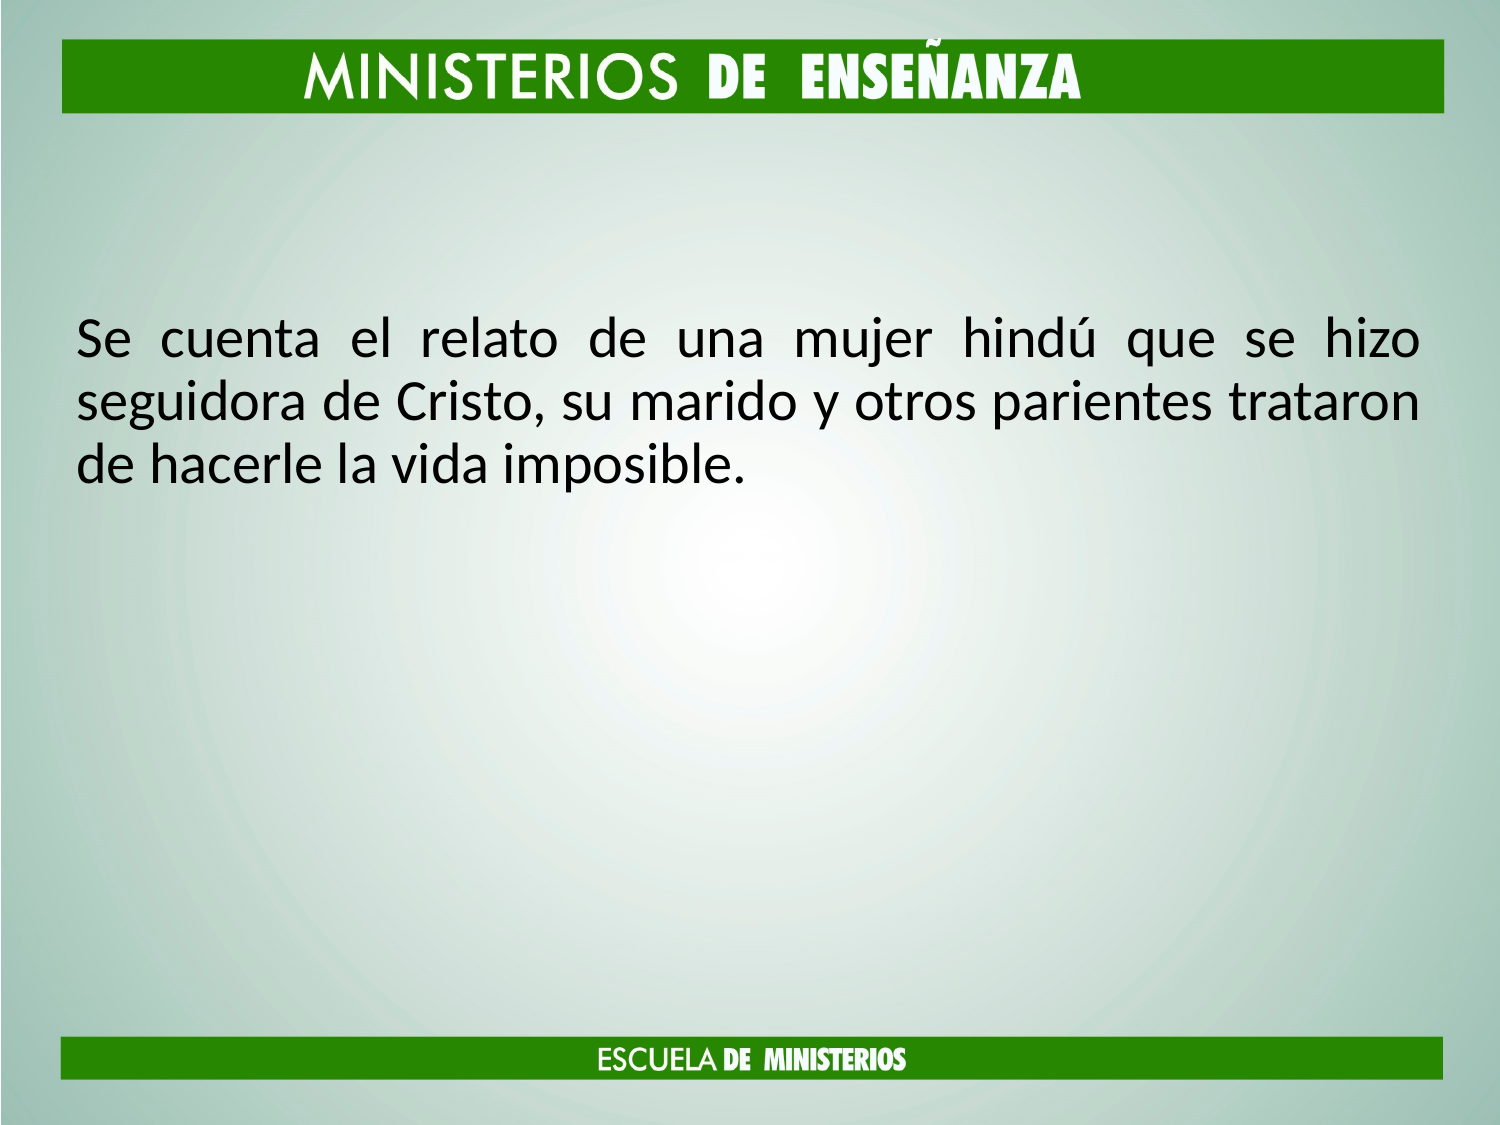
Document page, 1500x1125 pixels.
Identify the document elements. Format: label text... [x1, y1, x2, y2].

list Se cuenta el relato de una mujer hindú que se hizo seguidora de Cristo, su marido y otros parientes trataron de hacerle la vida imposible. [61, 299, 1437, 1014]
